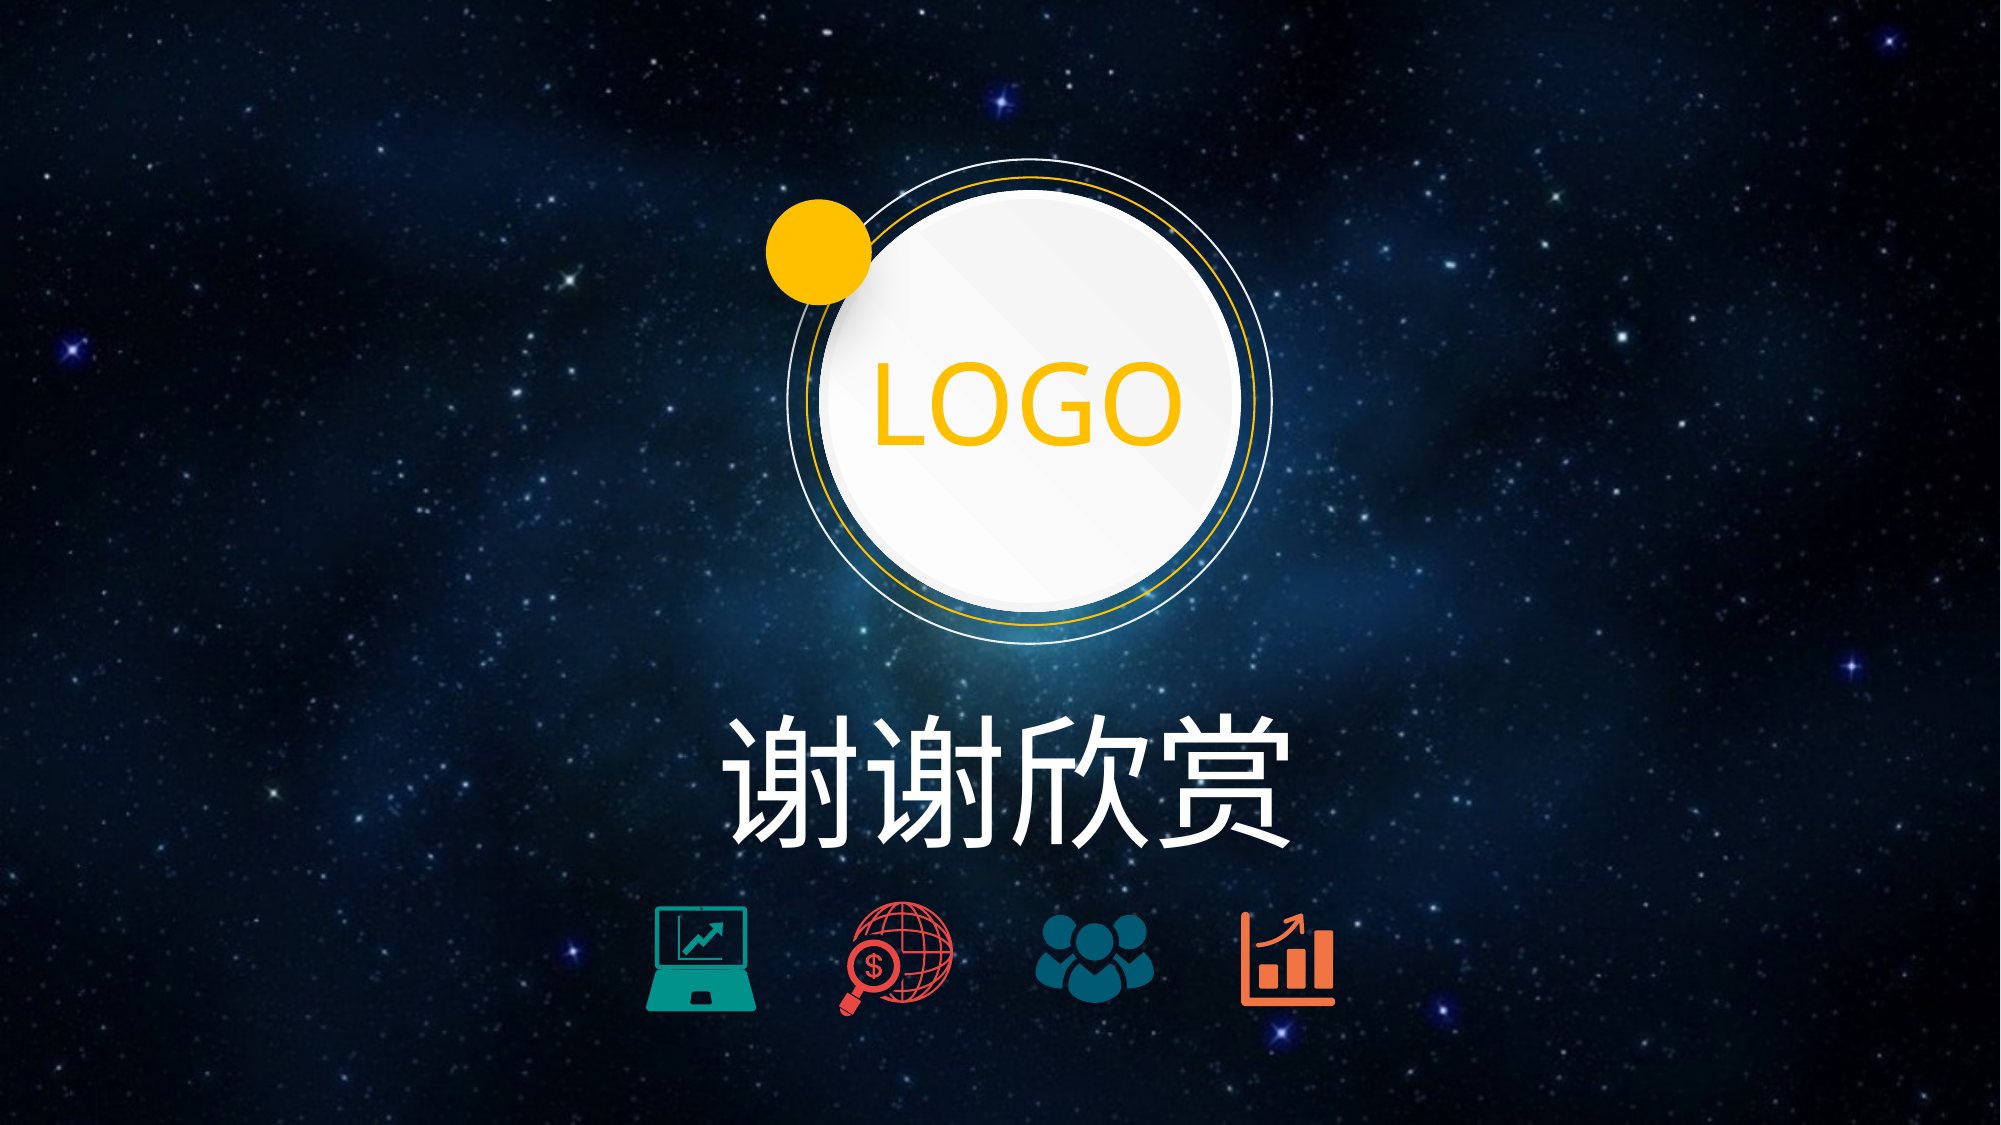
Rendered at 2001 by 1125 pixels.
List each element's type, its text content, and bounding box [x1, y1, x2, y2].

text_box 谢谢欣赏 [701, 684, 1315, 875]
picture [0, 0, 2001, 1125]
text_box [786, 374, 819, 524]
text_box [907, 612, 1152, 645]
text_box [909, 158, 1150, 190]
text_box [819, 190, 1242, 612]
text_box [764, 198, 819, 307]
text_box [646, 901, 1336, 1017]
text_box [1242, 283, 1273, 521]
